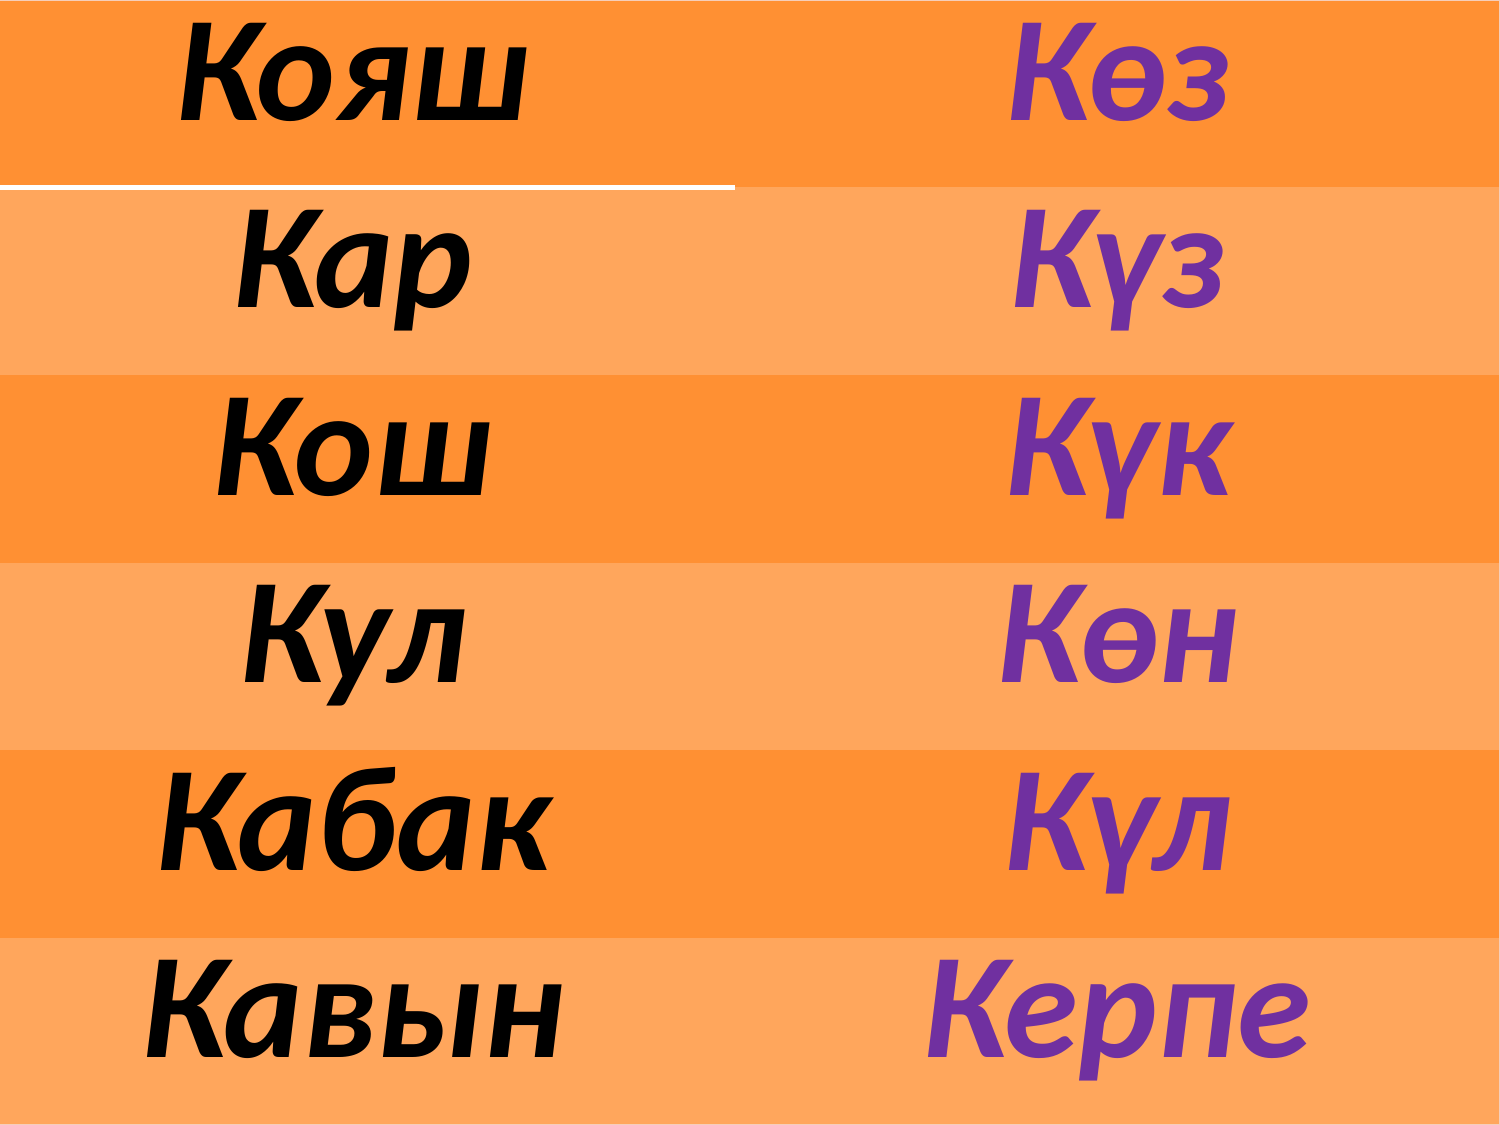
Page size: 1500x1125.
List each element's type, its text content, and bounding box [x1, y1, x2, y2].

table_cell Кабак [0, 750, 735, 938]
table_header Кояш [0, 1, 735, 185]
table_header Көз [735, 1, 1499, 187]
table_cell Кош [0, 375, 735, 563]
table_cell Көн [735, 563, 1499, 750]
table_cell Күл [735, 750, 1499, 938]
table_cell Керпе [735, 938, 1499, 1124]
table_cell Кавын [0, 938, 735, 1124]
table_cell Күк [735, 375, 1499, 563]
table_cell Күз [735, 187, 1499, 375]
table_cell Кар [0, 190, 735, 375]
table_cell Кул [0, 563, 735, 750]
